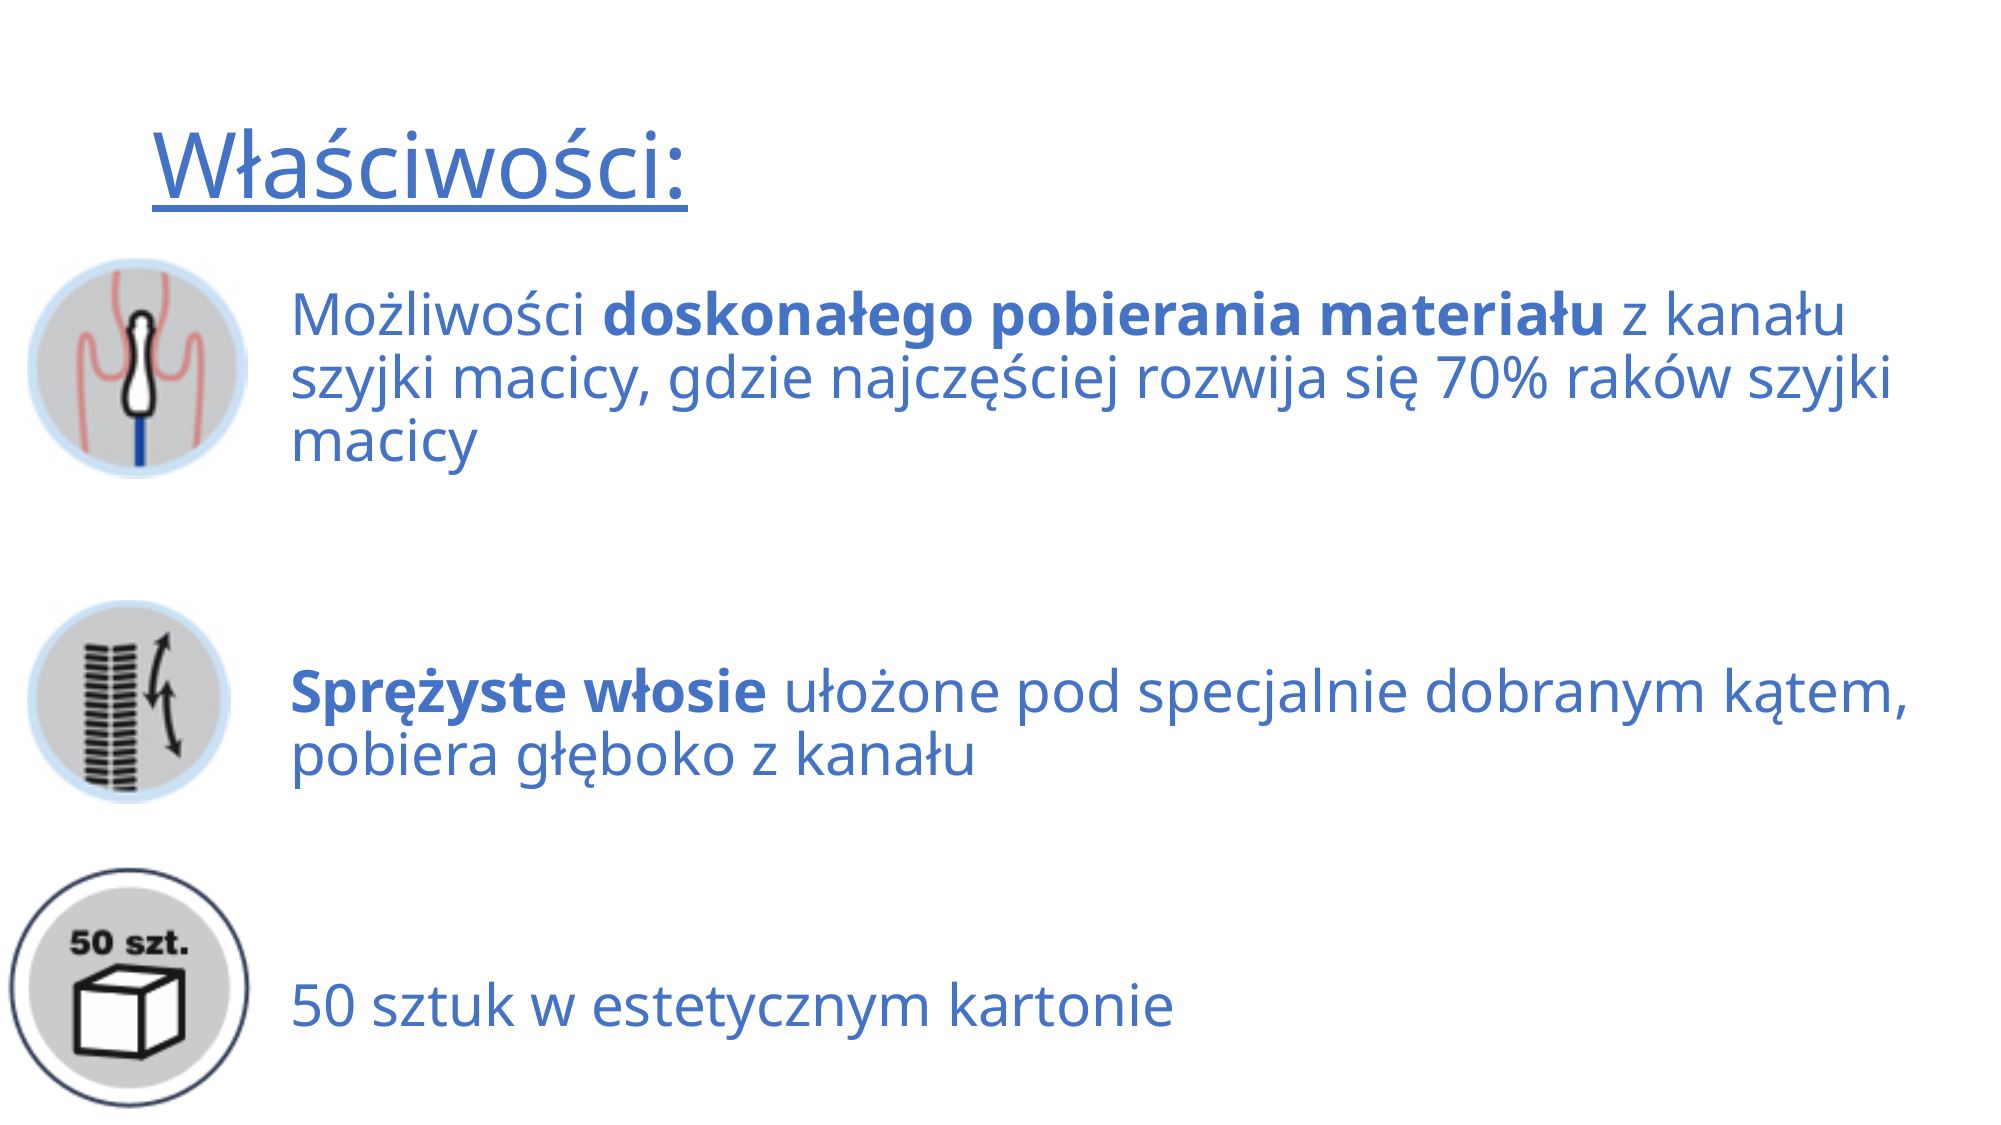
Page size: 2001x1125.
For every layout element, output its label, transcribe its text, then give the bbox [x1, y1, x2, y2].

picture [0, 837, 263, 1125]
picture [27, 258, 248, 479]
list Możliwości doskonałego pobierania materiału z kanału szyjki macicy, gdzie najczęściej rozwija się 70% raków szyjki macicy Sprężyste włosie ułożone pod specjalnie dobranym kątem, pobiera głęboko z kanału 50 sztuk w estetycznym kartonie [275, 277, 2000, 992]
title Właściwości: [137, 59, 1863, 278]
picture [27, 600, 231, 804]
